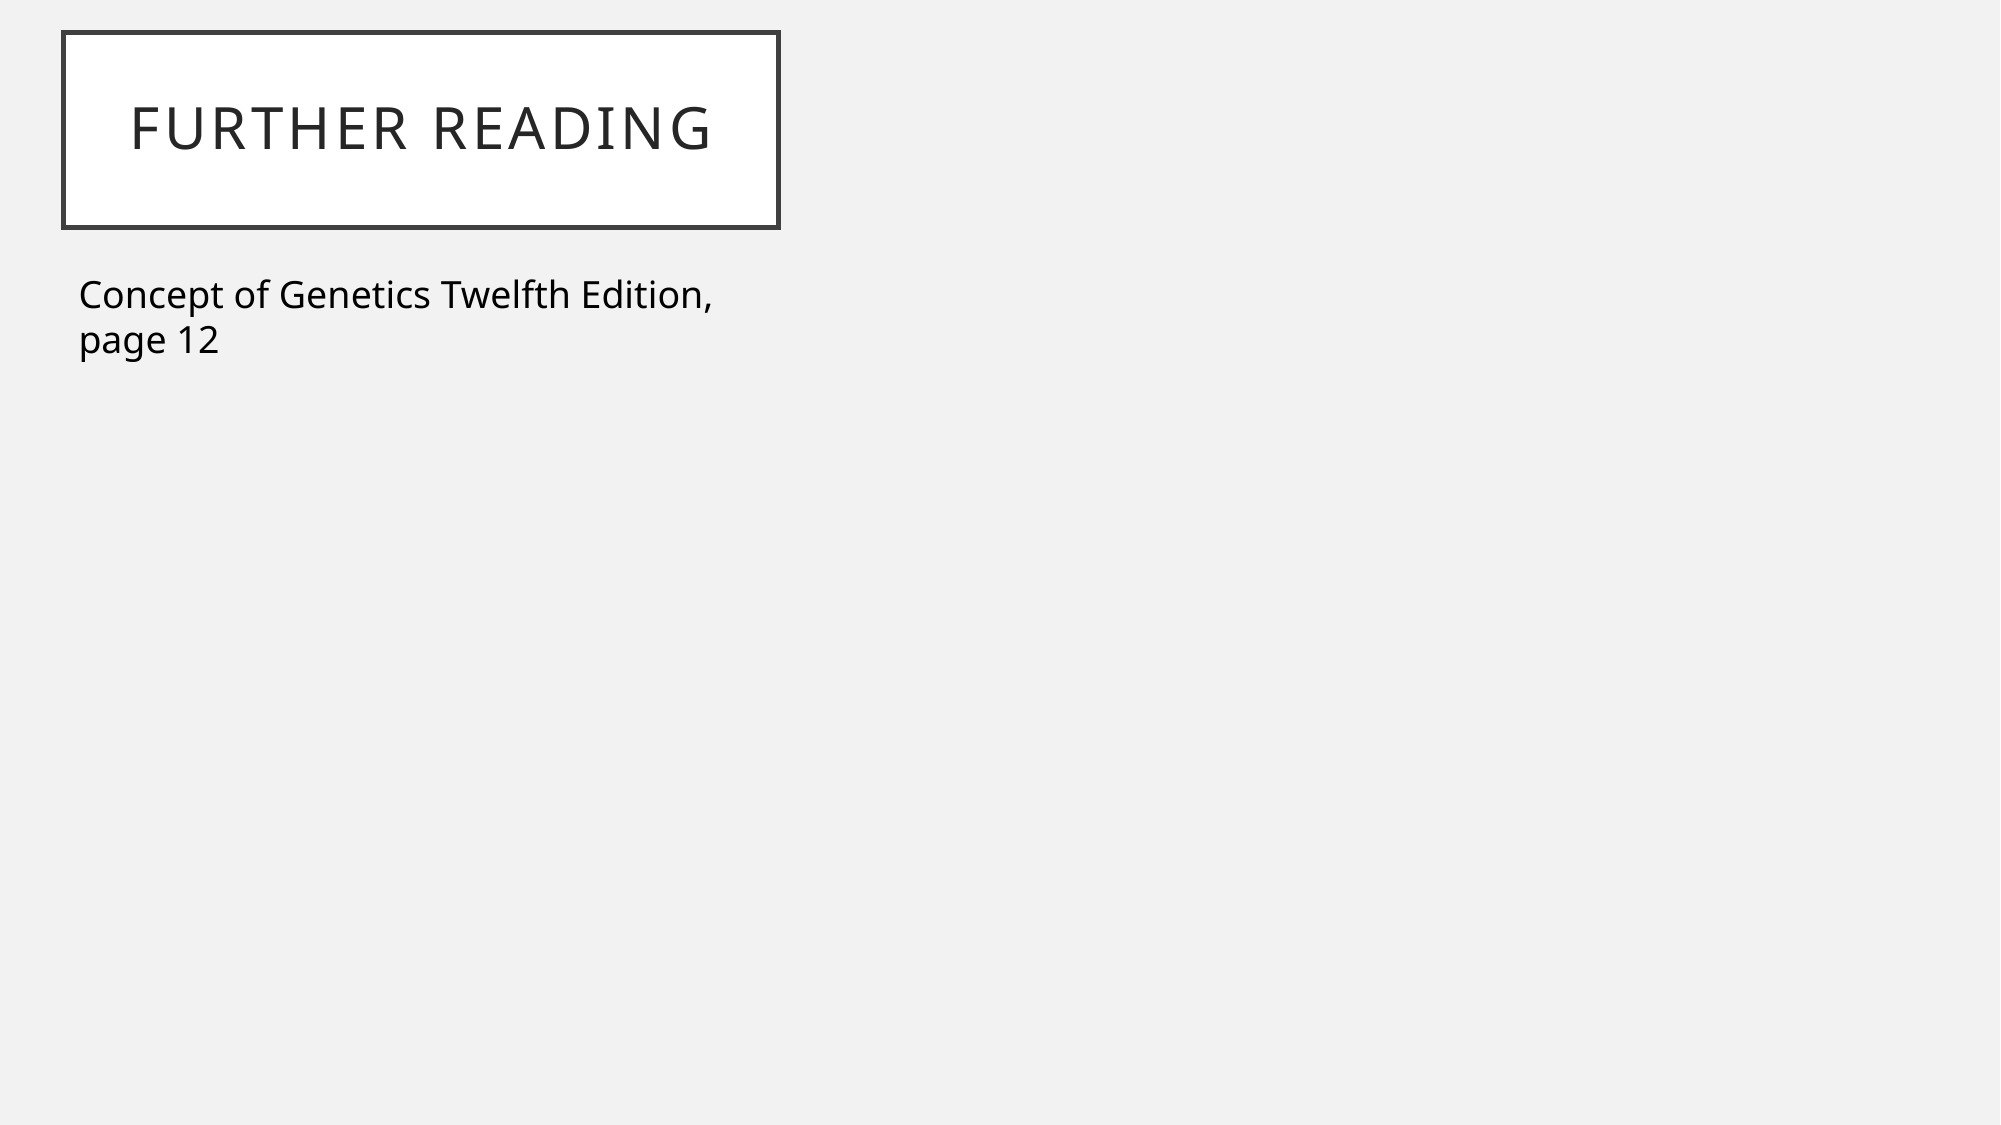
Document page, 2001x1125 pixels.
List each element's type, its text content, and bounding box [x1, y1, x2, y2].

text_box Concept of Genetics Twelfth Edition, page 12 [63, 263, 779, 369]
title Further readıng [61, 30, 781, 230]
